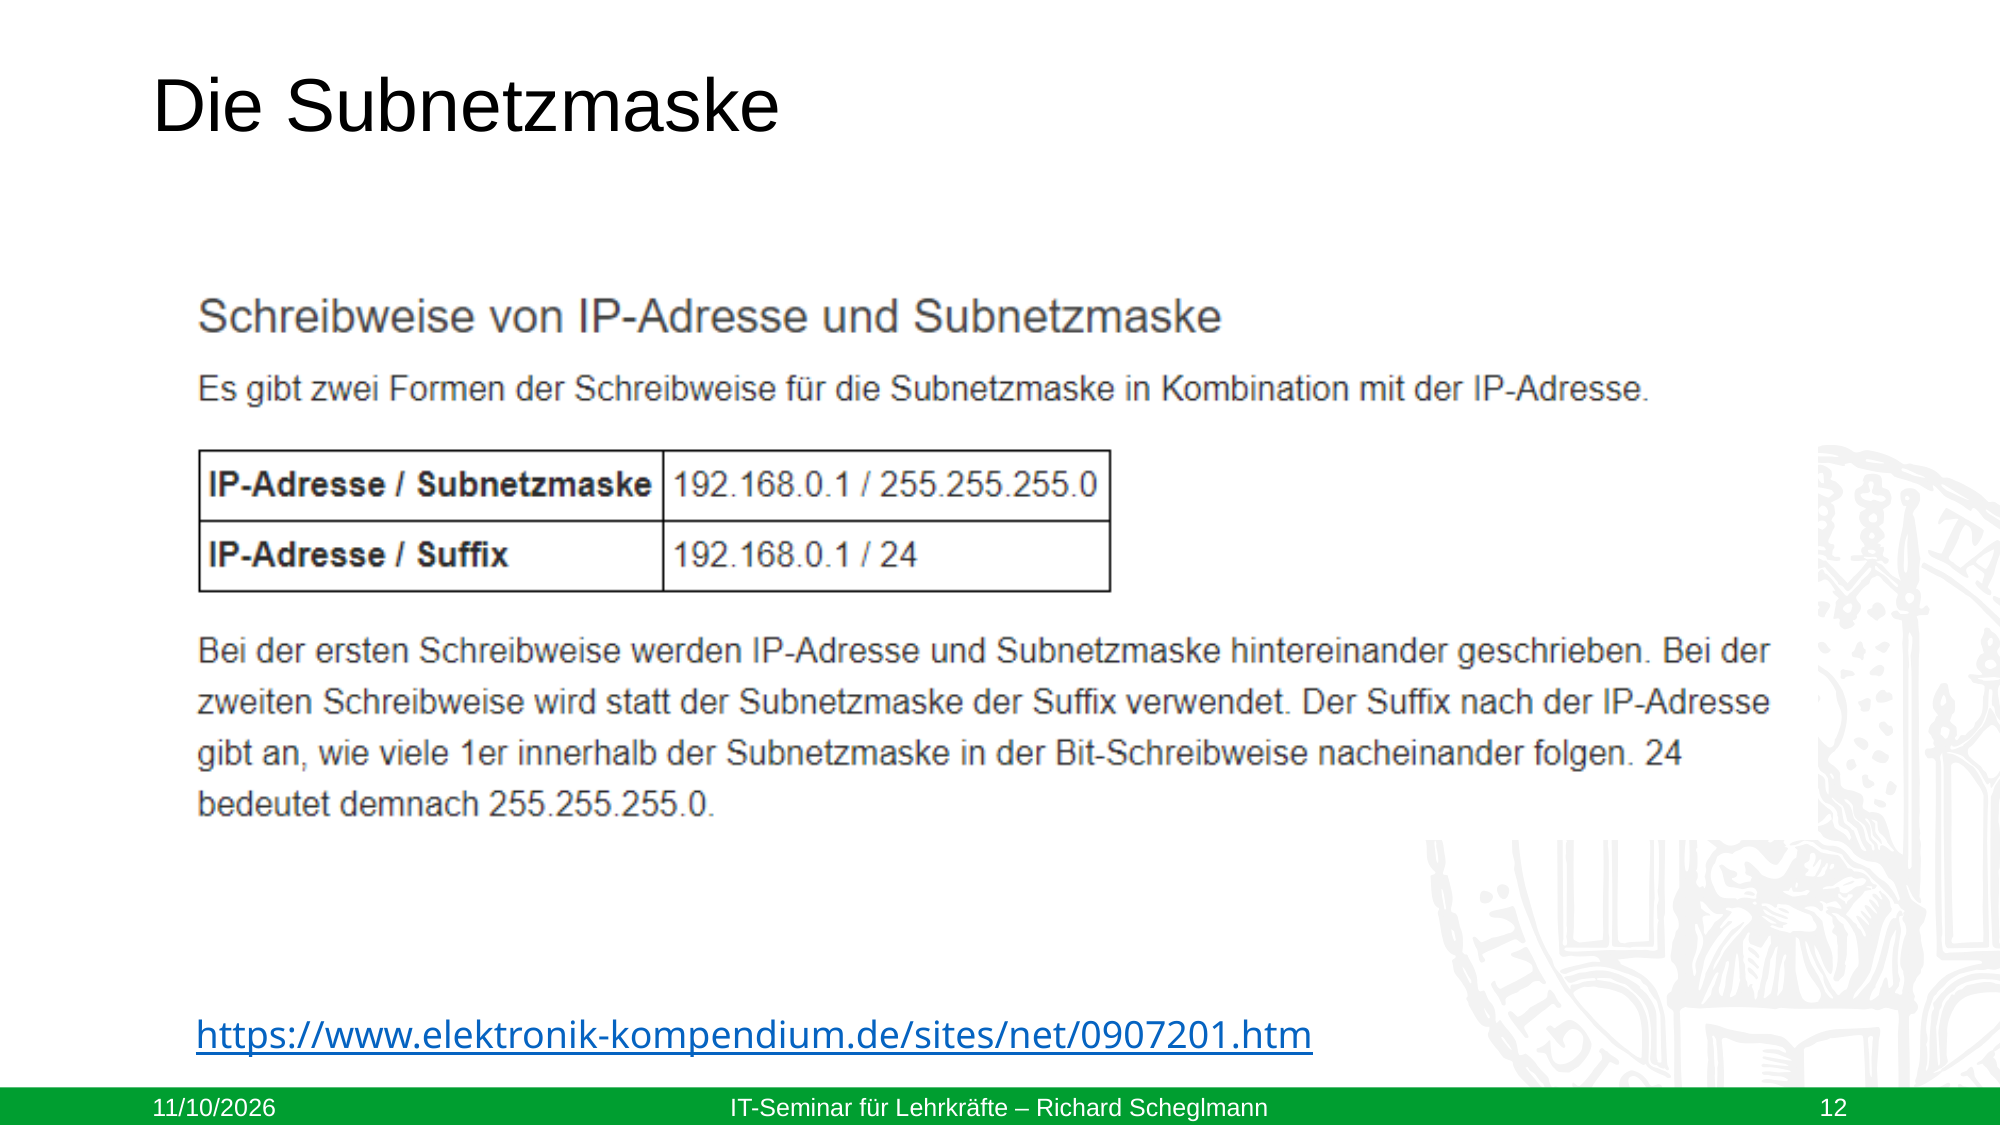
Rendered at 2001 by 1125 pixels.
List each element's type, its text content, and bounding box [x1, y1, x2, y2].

picture [182, 284, 2000, 1087]
slide_number 12 [1412, 1087, 1863, 1125]
footer IT-Seminar für Lehrkräfte – Richard Scheglmann [662, 1087, 1338, 1125]
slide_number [137, 1087, 588, 1125]
text_box Die Subnetzmaske [137, 59, 1721, 138]
text_box https://www.elektronik-kompendium.de/sites/net/0907201.htm [180, 1004, 1867, 1070]
